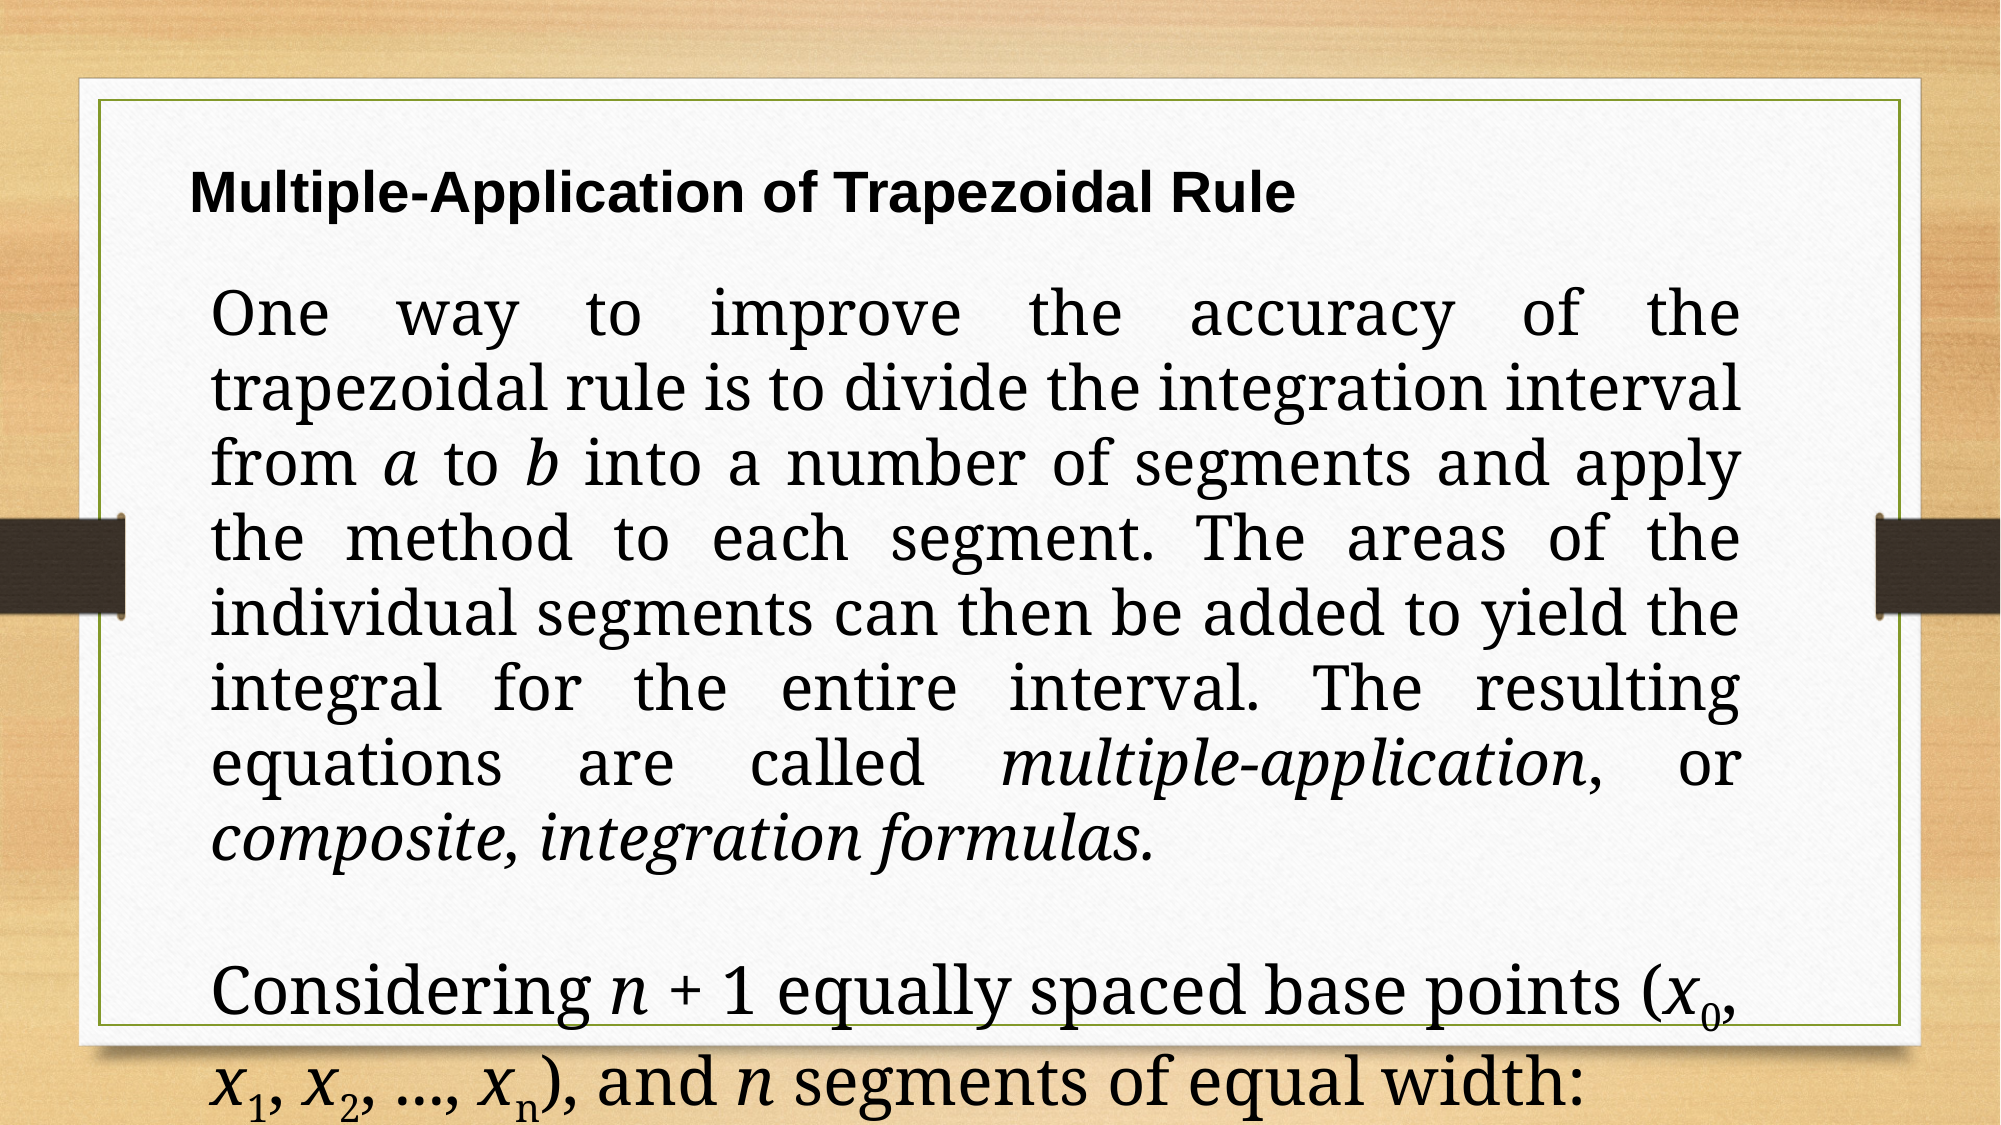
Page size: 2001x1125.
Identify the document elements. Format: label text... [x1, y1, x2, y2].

text_box Multiple-Application of Trapezoidal Rule [174, 146, 1459, 232]
text_box One way to improve the accuracy of the trapezoidal rule is to divide the integration interval from a to b into a number of segments and apply the method to each segment. The areas of the individual segments can then be added to yield the integral for the entire interval. The resulting equations are called multiple-application, or composite, integration formulas. Considering n + 1 equally spaced base points (x0, x1, x2, ..., xn), and n segments of equal width: [195, 265, 1759, 1125]
picture [0, 0, 2001, 1125]
